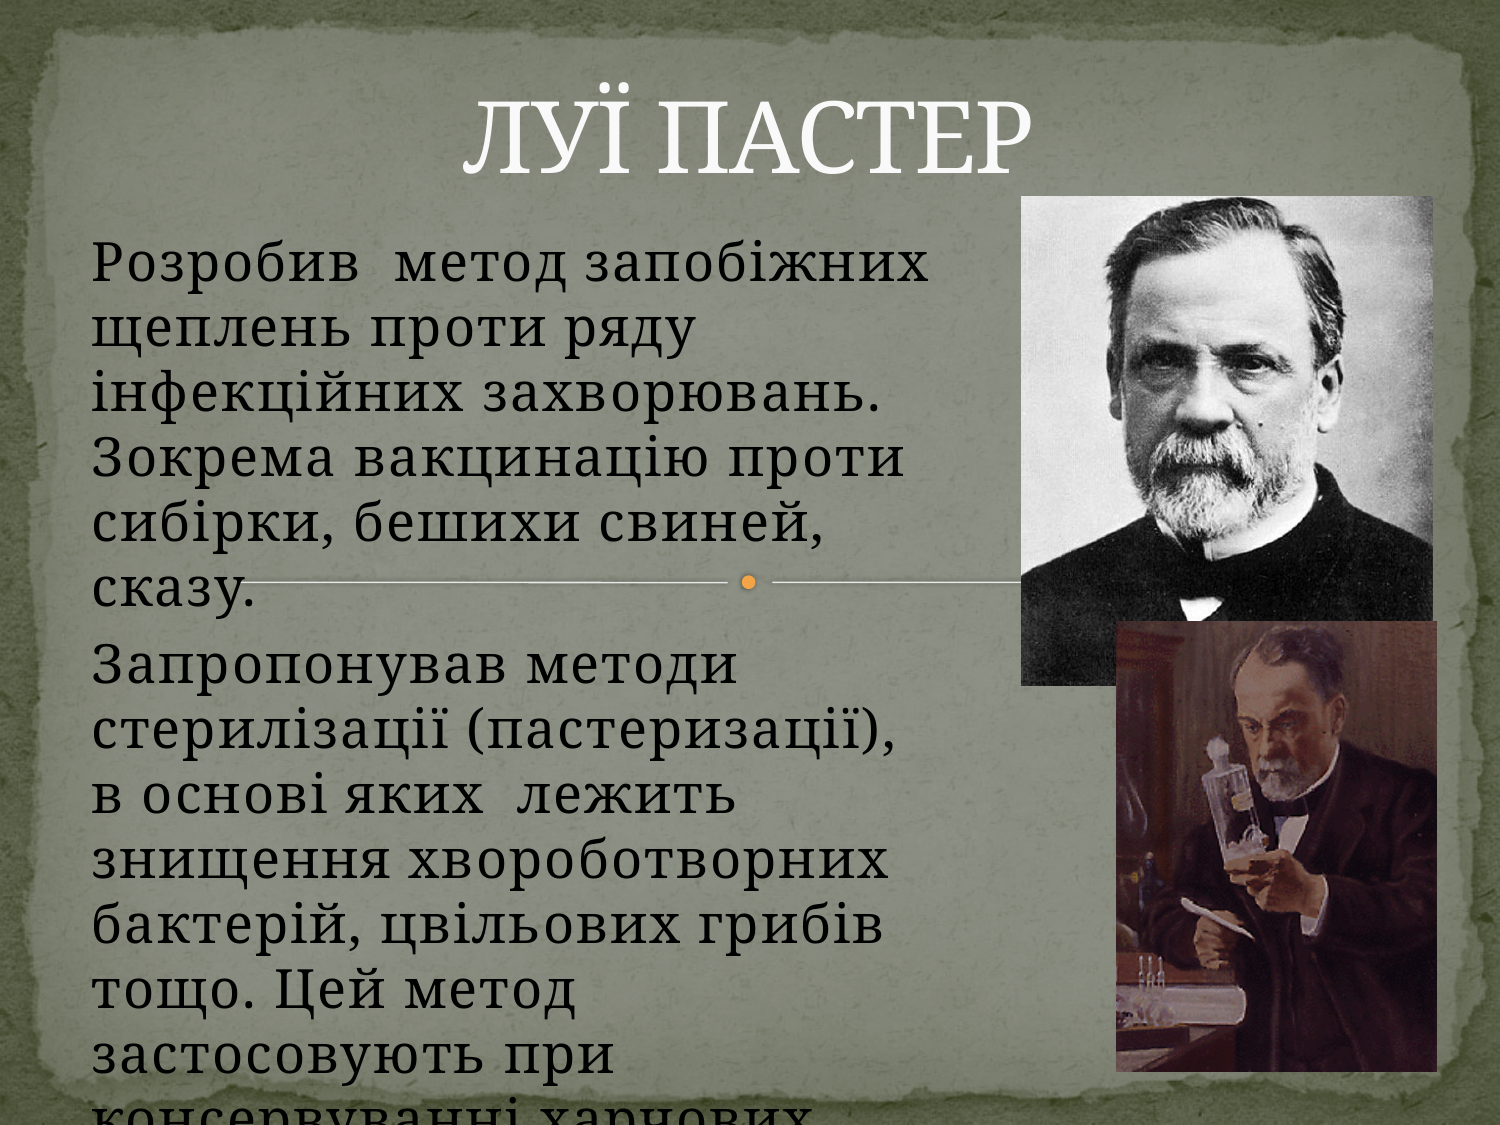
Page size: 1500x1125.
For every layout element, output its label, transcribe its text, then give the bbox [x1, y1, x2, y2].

title ЛУЇ ПАСТЕР [112, 0, 1388, 202]
picture [1021, 196, 1437, 1072]
subtitle Розробив метод запобіжних щеплень проти ряду інфекційних захворювань. Зокрема вакцинацію проти сибірки, бешихи свиней, сказу. Запропонував методи стерилізації (пастеризації), в основі яких лежить знищення хвороботворних бактерій, цвільових грибів тощо. Цей метод застосовують при консервуванні харчових продуктів. [76, 219, 963, 1078]
